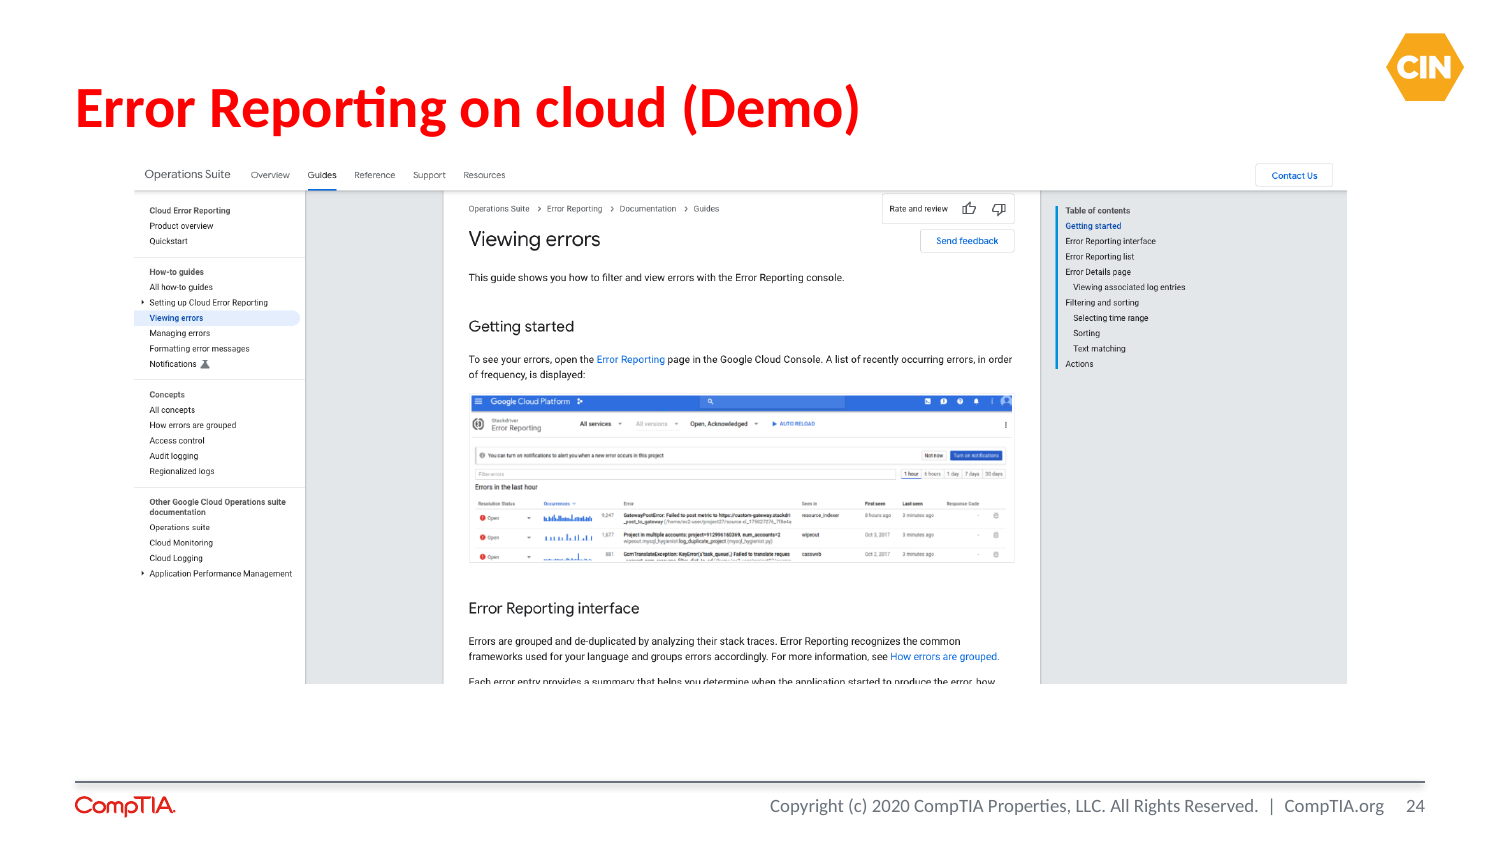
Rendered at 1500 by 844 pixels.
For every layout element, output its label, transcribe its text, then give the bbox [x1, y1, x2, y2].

slide_number 24 [1384, 782, 1425, 827]
picture [134, 160, 1347, 684]
picture [1373, 16, 1477, 120]
title Error Reporting on cloud (Demo) [75, 33, 1425, 175]
